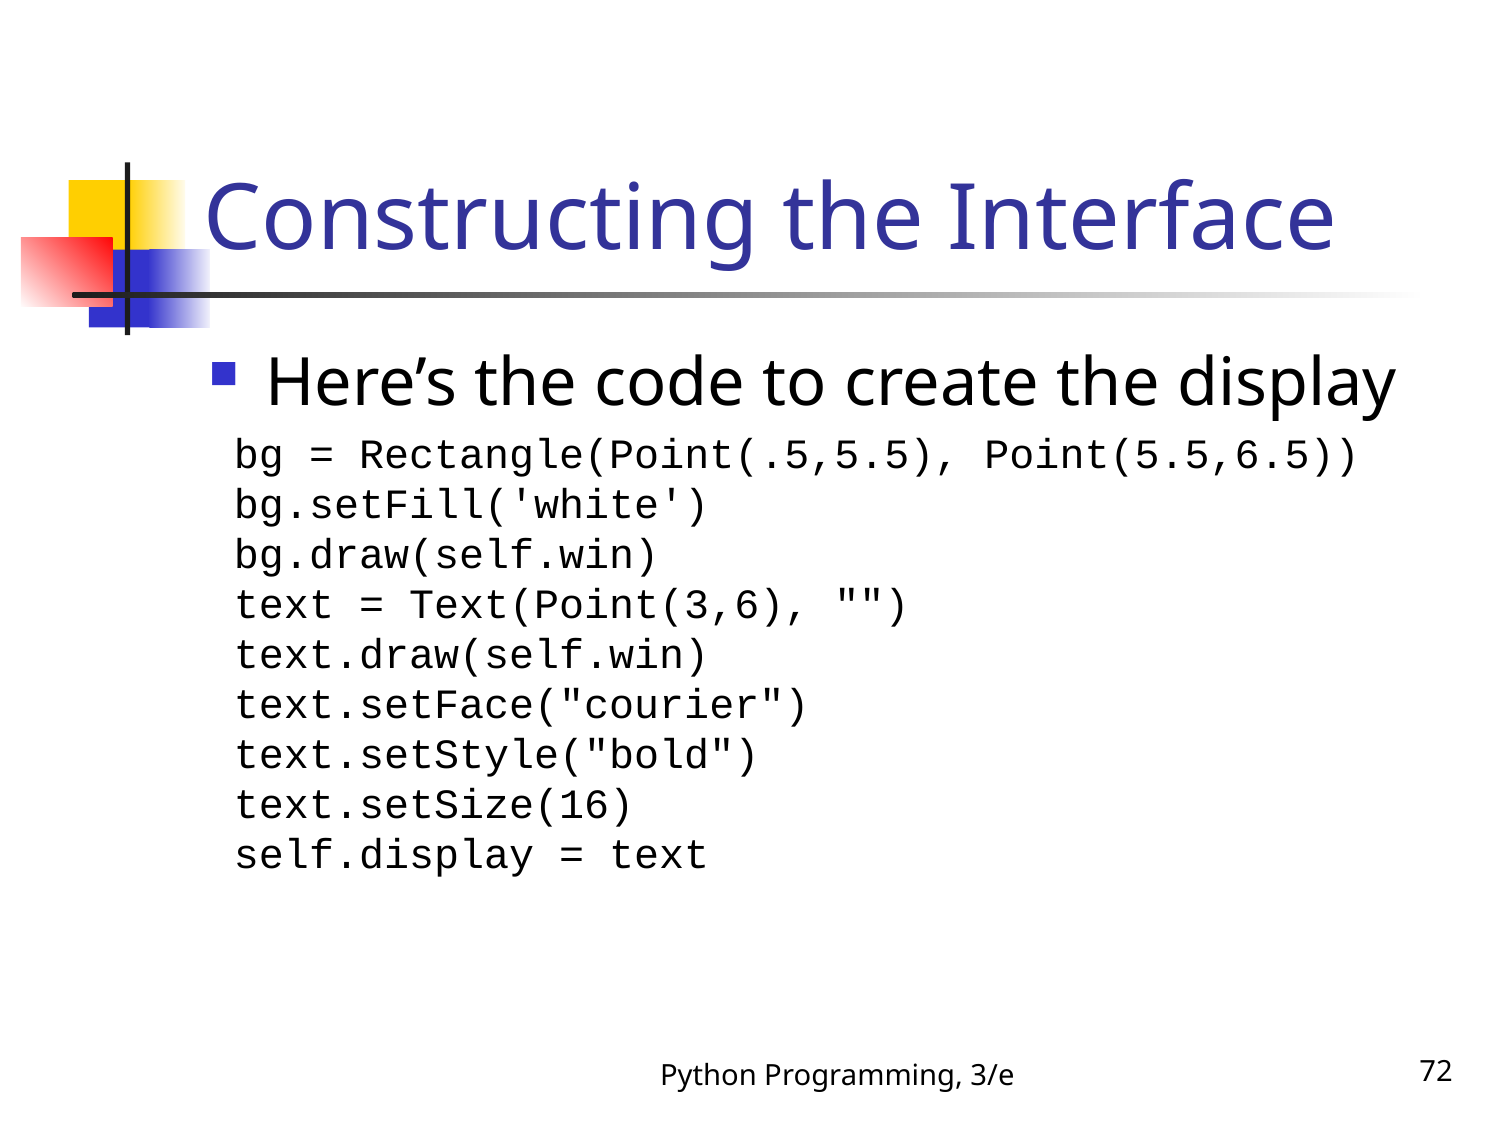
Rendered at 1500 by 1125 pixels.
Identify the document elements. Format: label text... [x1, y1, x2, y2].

slide_number 72 [1154, 1023, 1468, 1100]
footer Python Programming, 3/e [599, 1023, 1076, 1100]
list Here’s the code to create the display bg = Rectangle(Point(.5,5.5), Point(5.5,6.5)) bg.setFill('white') bg.draw(self.win) text = Text(Point(3,6), "") text.draw(self.win) text.setFace("courier") text.setStyle("bold") text.setSize(16) self.display = text [193, 331, 1469, 1006]
title Constructing the Interface [188, 35, 1468, 275]
